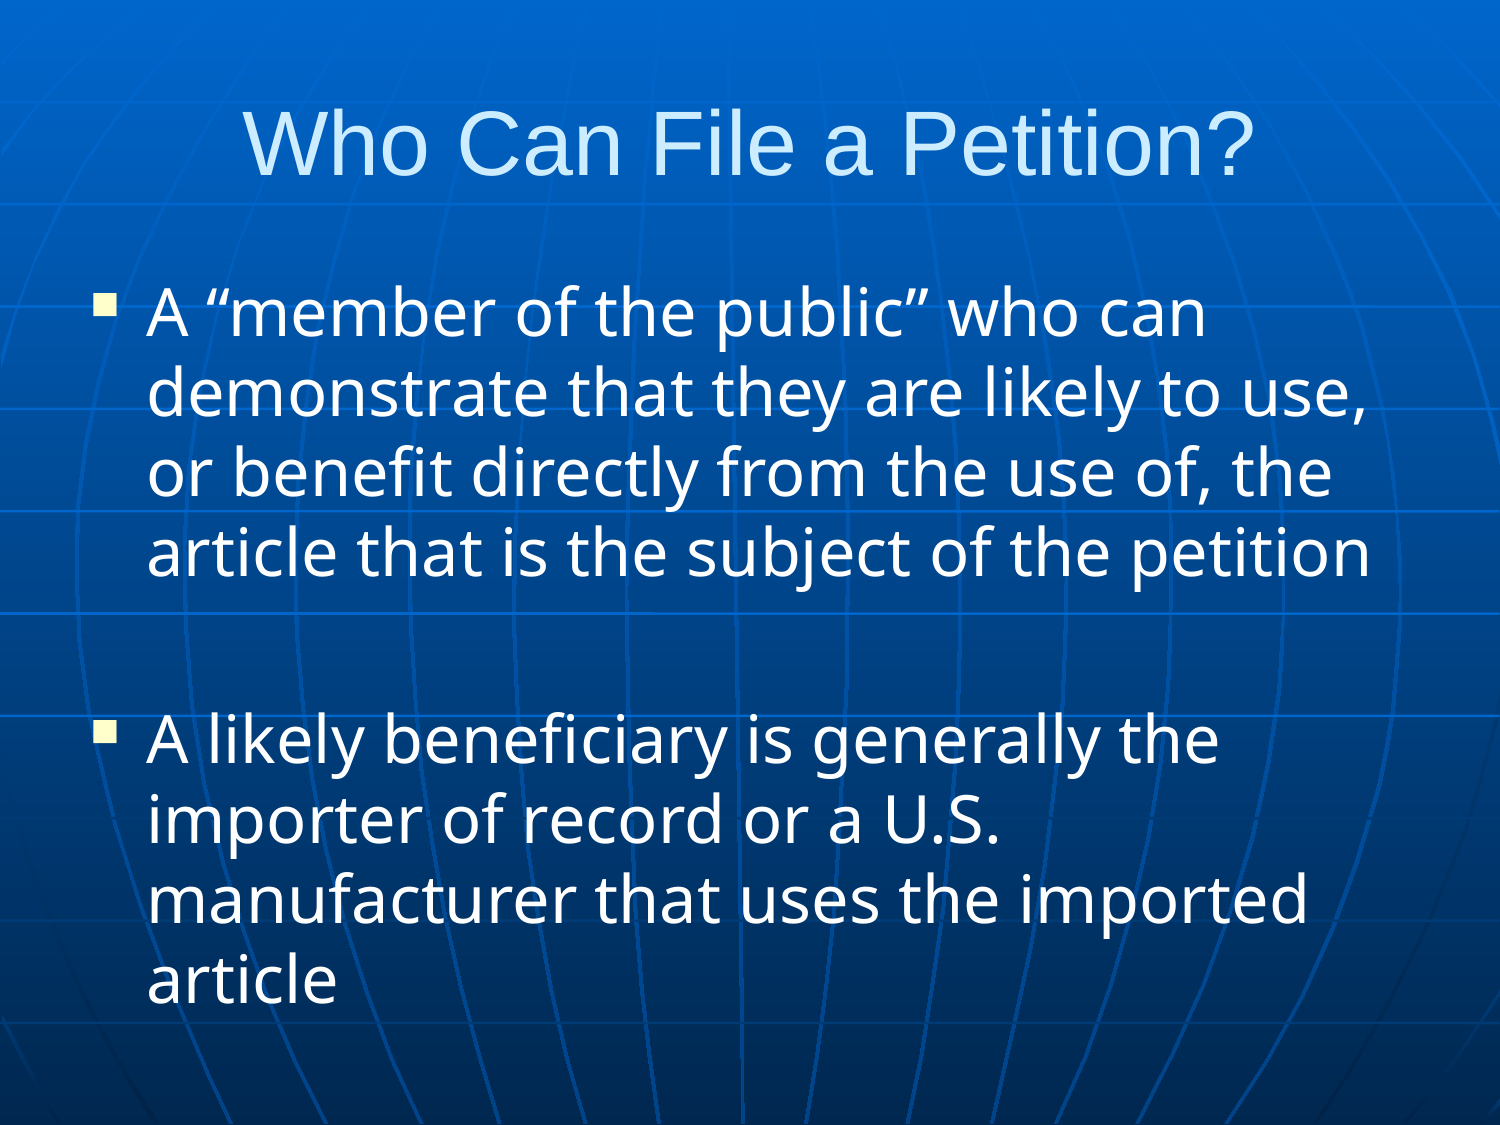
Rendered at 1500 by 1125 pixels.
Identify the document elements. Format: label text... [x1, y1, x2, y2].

list A “member of the public” who can demonstrate that they are likely to use, or benefit directly from the use of, the article that is the subject of the petition A likely beneficiary is generally the importer of record or a U.S. manufacturer that uses the imported article [74, 262, 1426, 1006]
title Who Can File a Petition? [74, 45, 1426, 233]
